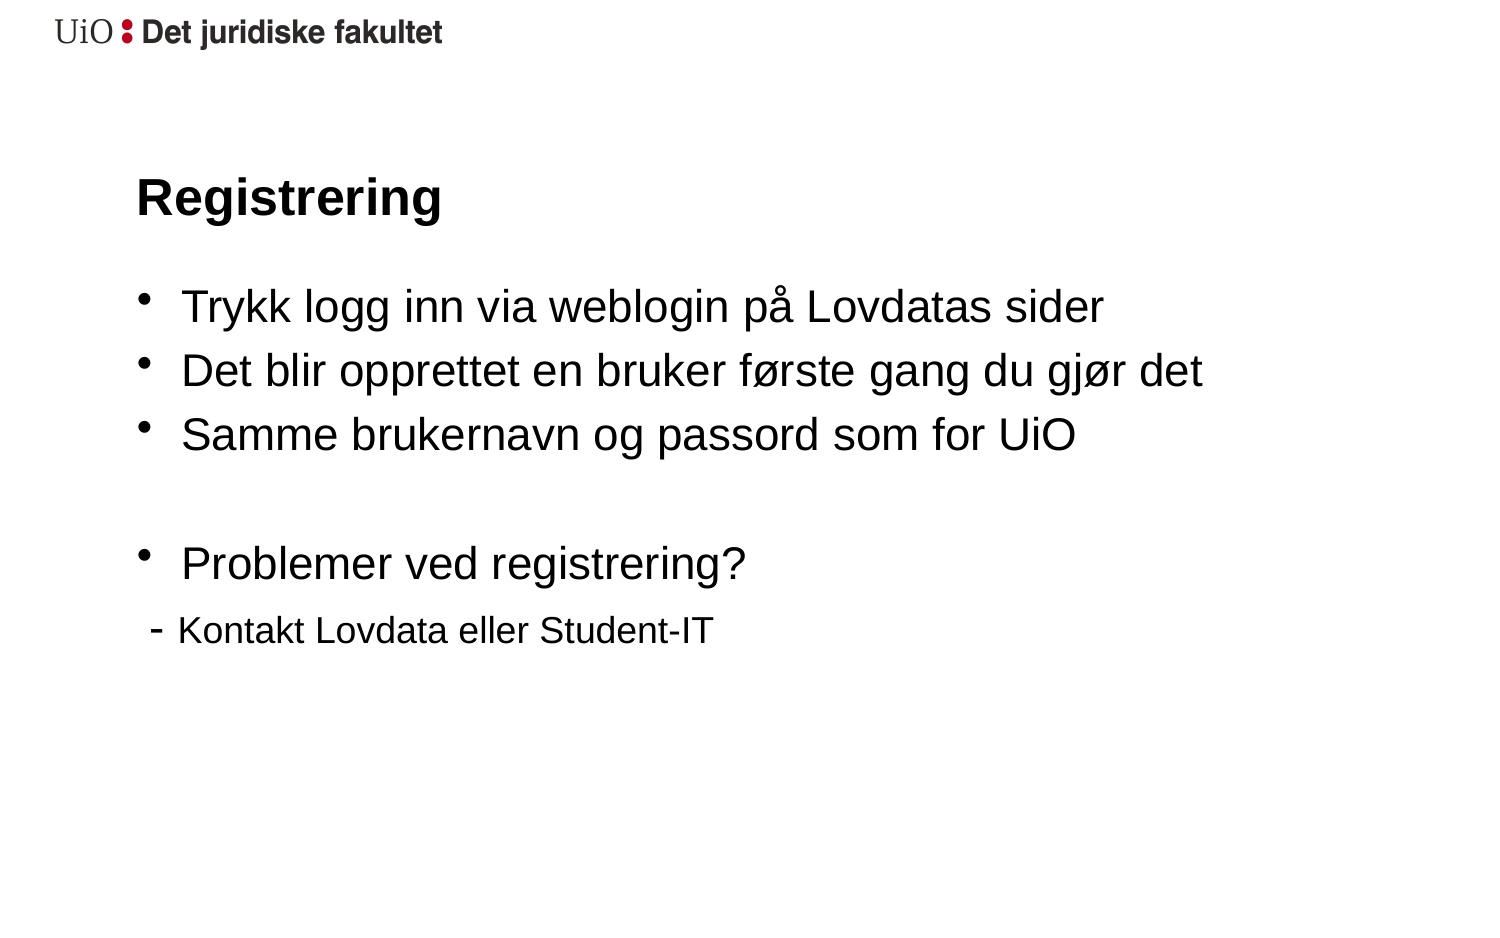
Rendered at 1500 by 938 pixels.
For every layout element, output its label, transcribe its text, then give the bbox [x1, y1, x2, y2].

list Trykk logg inn via weblogin på Lovdatas sider Det blir opprettet en bruker første gang du gjør det Samme brukernavn og passord som for UiO Problemer ved registrering? - Kontakt Lovdata eller Student-IT [125, 270, 1425, 834]
title Registrering [125, 116, 1425, 270]
picture [55, 19, 442, 50]
